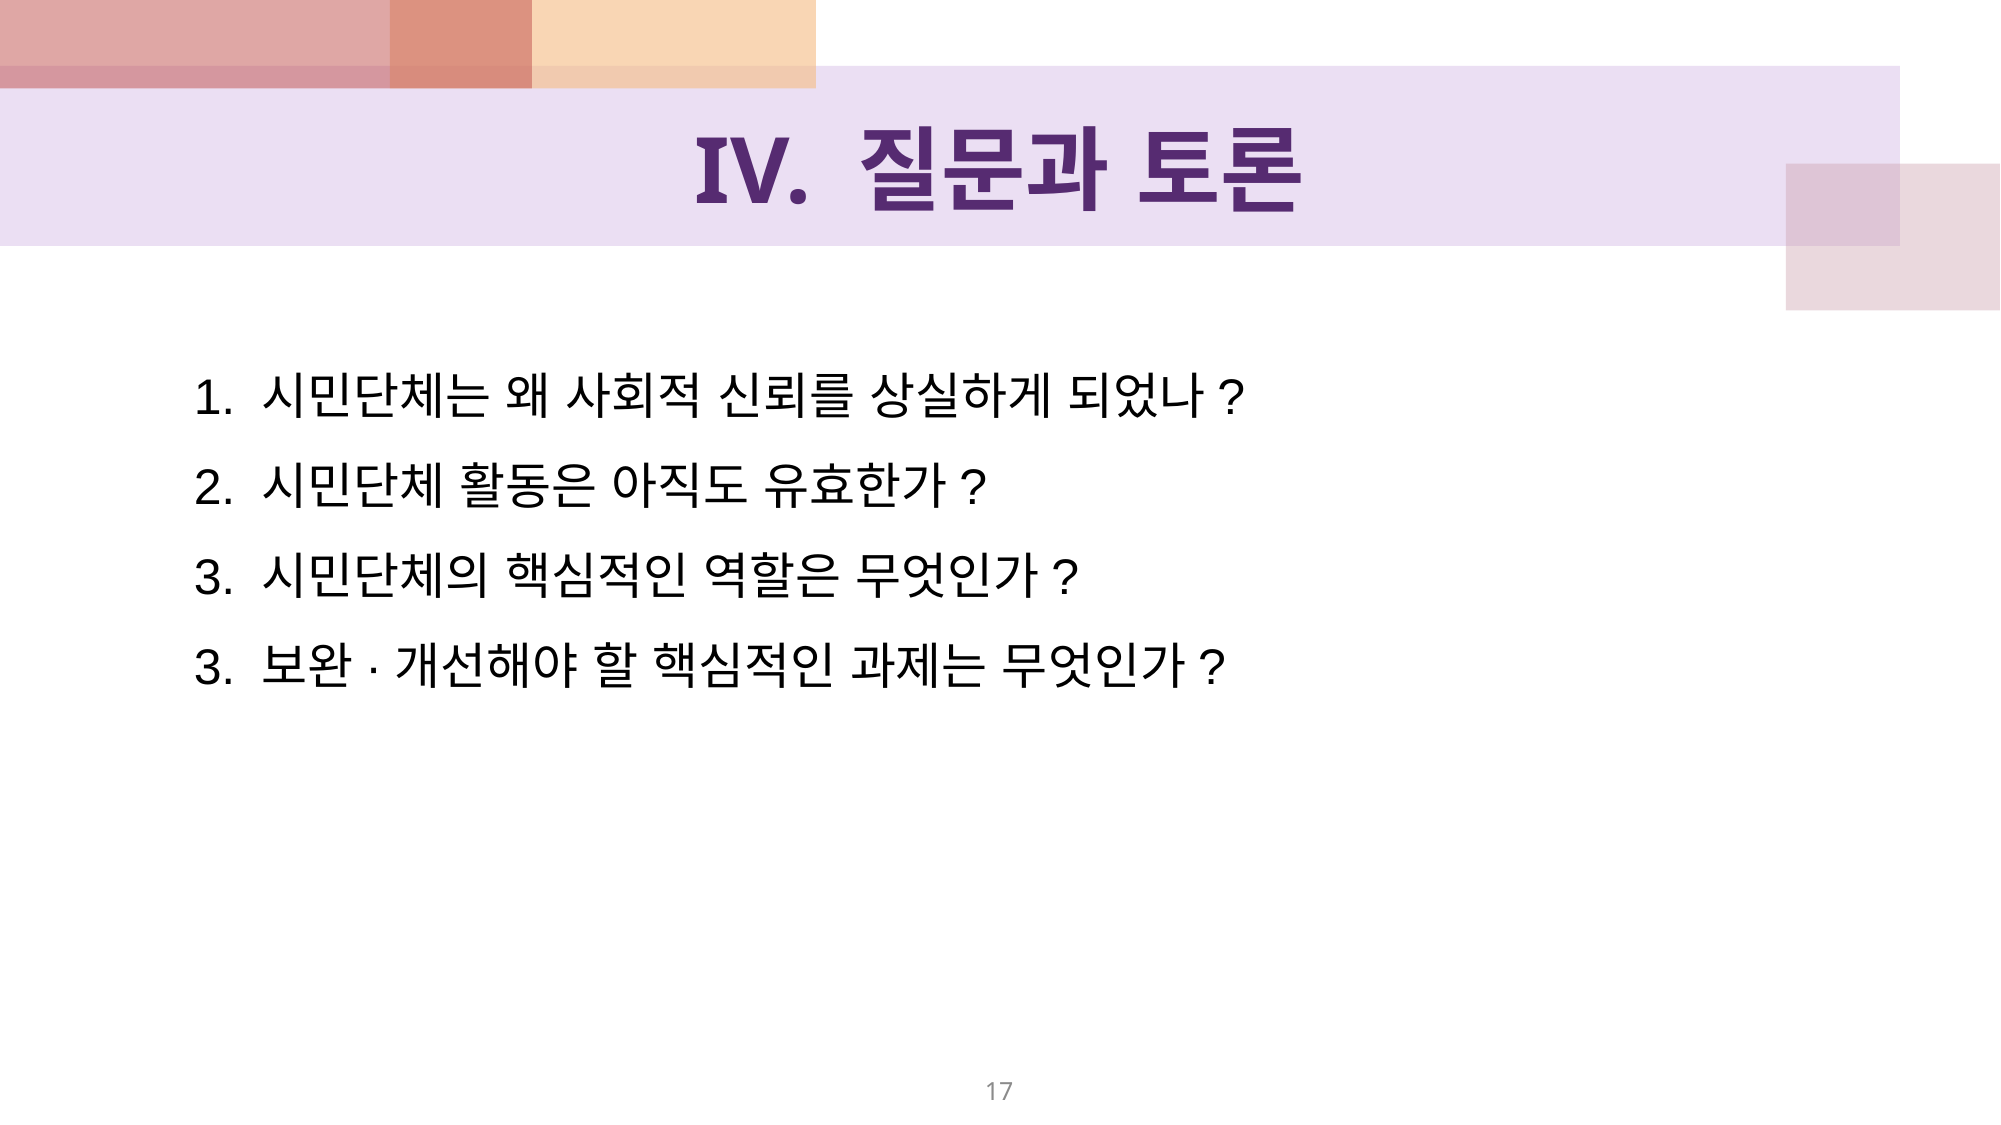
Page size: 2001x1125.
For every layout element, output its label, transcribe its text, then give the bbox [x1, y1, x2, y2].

slide_number 17 [766, 1072, 1233, 1113]
title IV. 질문과 토론 [99, 88, 1900, 246]
text_box 1. 시민단체는 왜 사회적 신뢰를 상실하게 되었나? 2. 시민단체 활동은 아직도 유효한가? 3. 시민단체의 핵심적인 역할은 무엇인가? 3. 보완·개선해야 할 핵심적인 과제는 무엇인가? [178, 326, 1721, 792]
